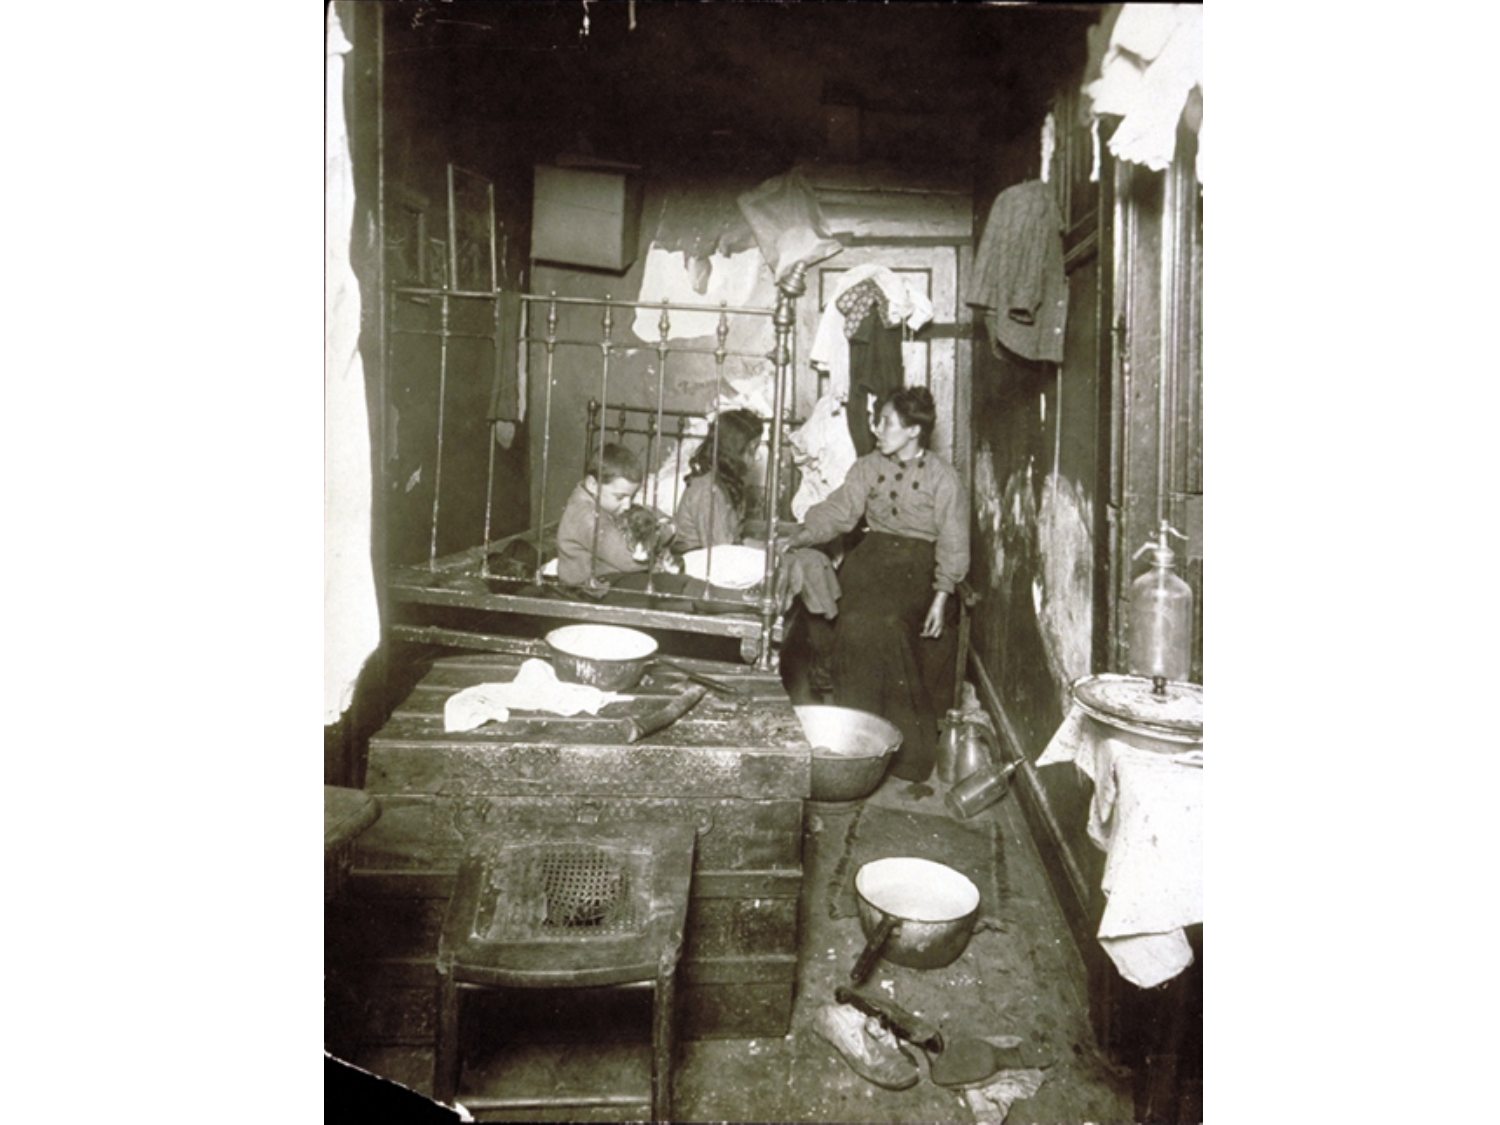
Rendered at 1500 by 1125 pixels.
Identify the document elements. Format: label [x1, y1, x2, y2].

picture [324, 0, 1204, 1125]
